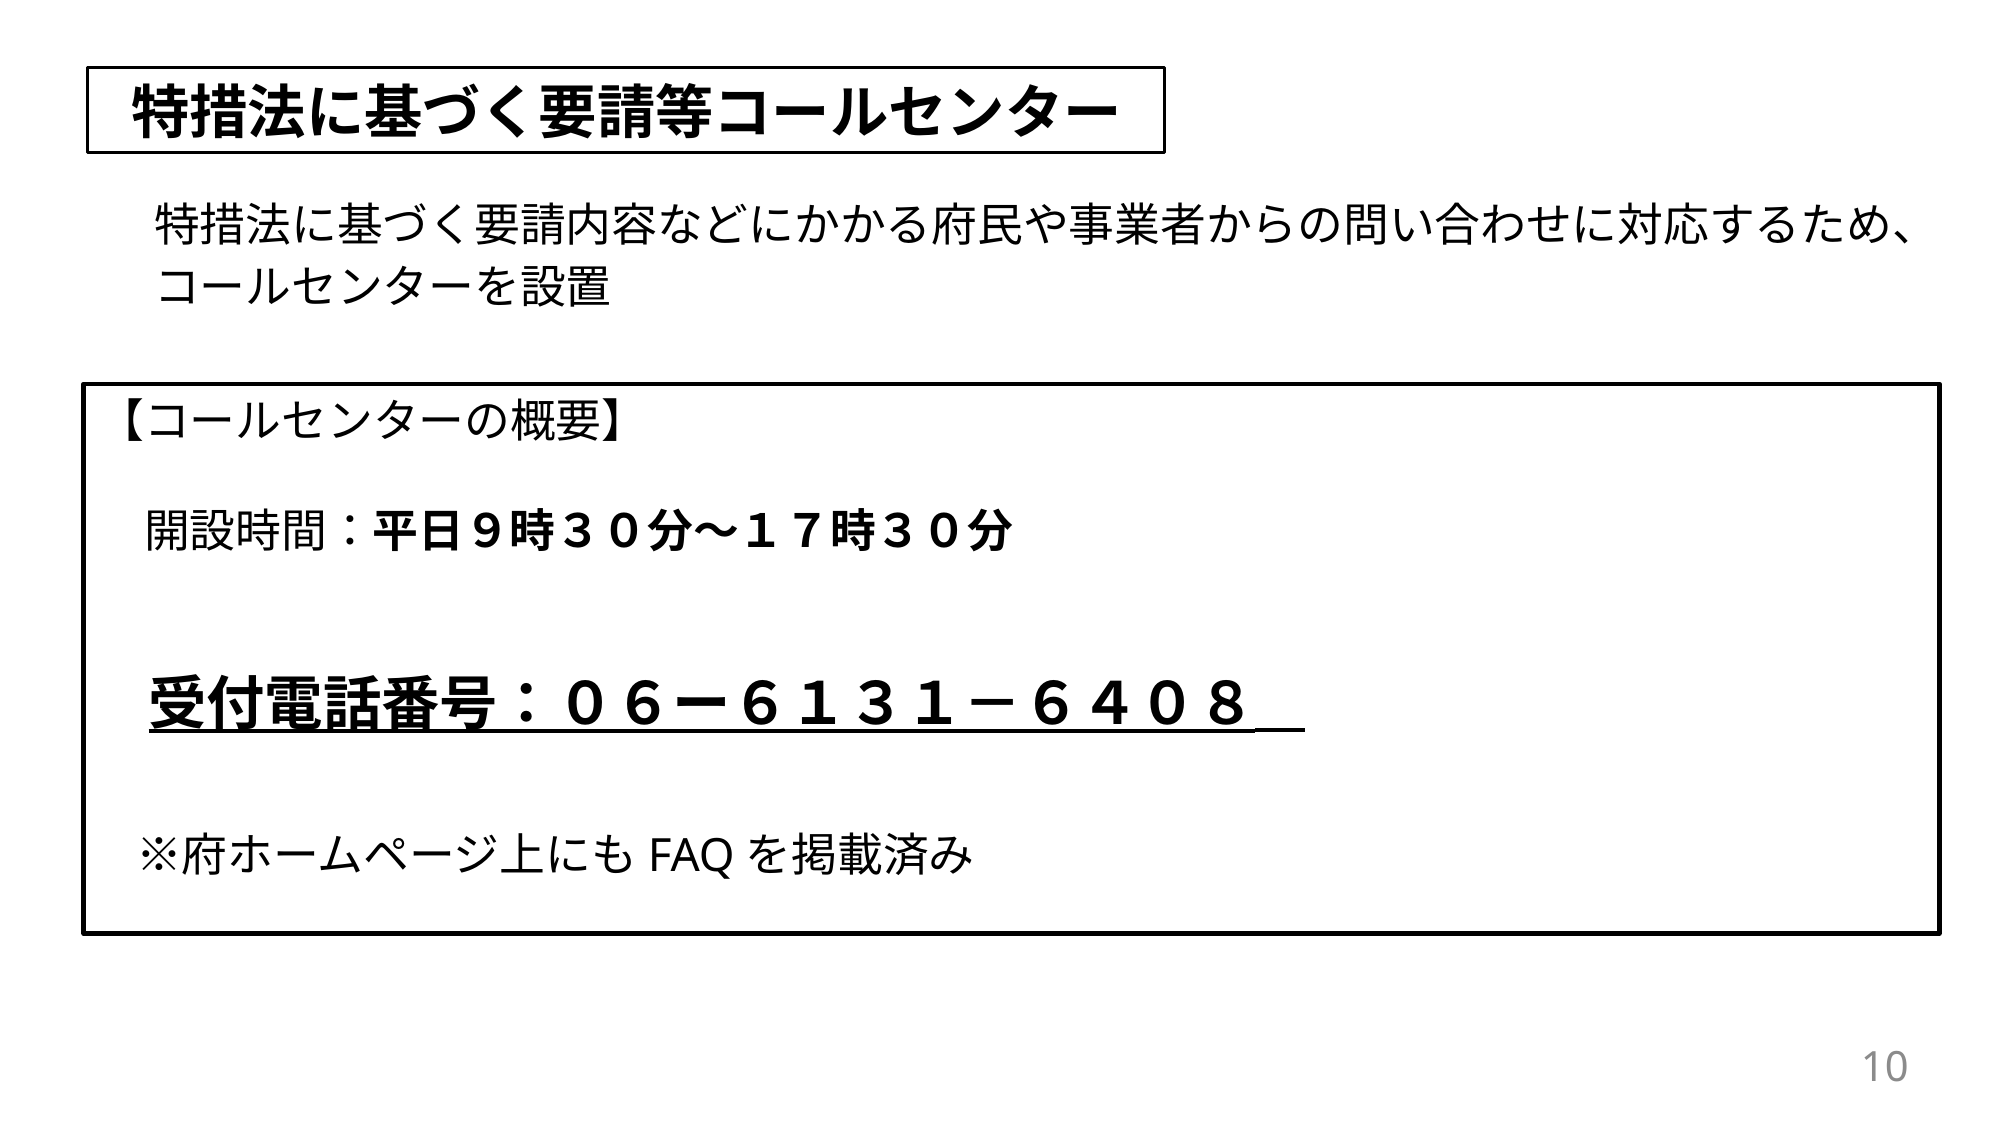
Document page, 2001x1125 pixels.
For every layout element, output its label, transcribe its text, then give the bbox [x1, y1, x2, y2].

slide_number 10 [1746, 1038, 1924, 1099]
text_box 特措法に基づく要請等コールセンター [87, 67, 1165, 153]
text_box 特措法に基づく要請内容などにかかる府民や事業者からの問い合わせに対応するため、 コールセンターを設置 [139, 180, 1924, 320]
text_box 【コールセンターの概要】 開設時間：平日９時３０分～１７時３０分 受付電話番号：０６ー６１３１－６４０８ ※府ホームページ上にもFAQを掲載済み [83, 383, 1940, 934]
